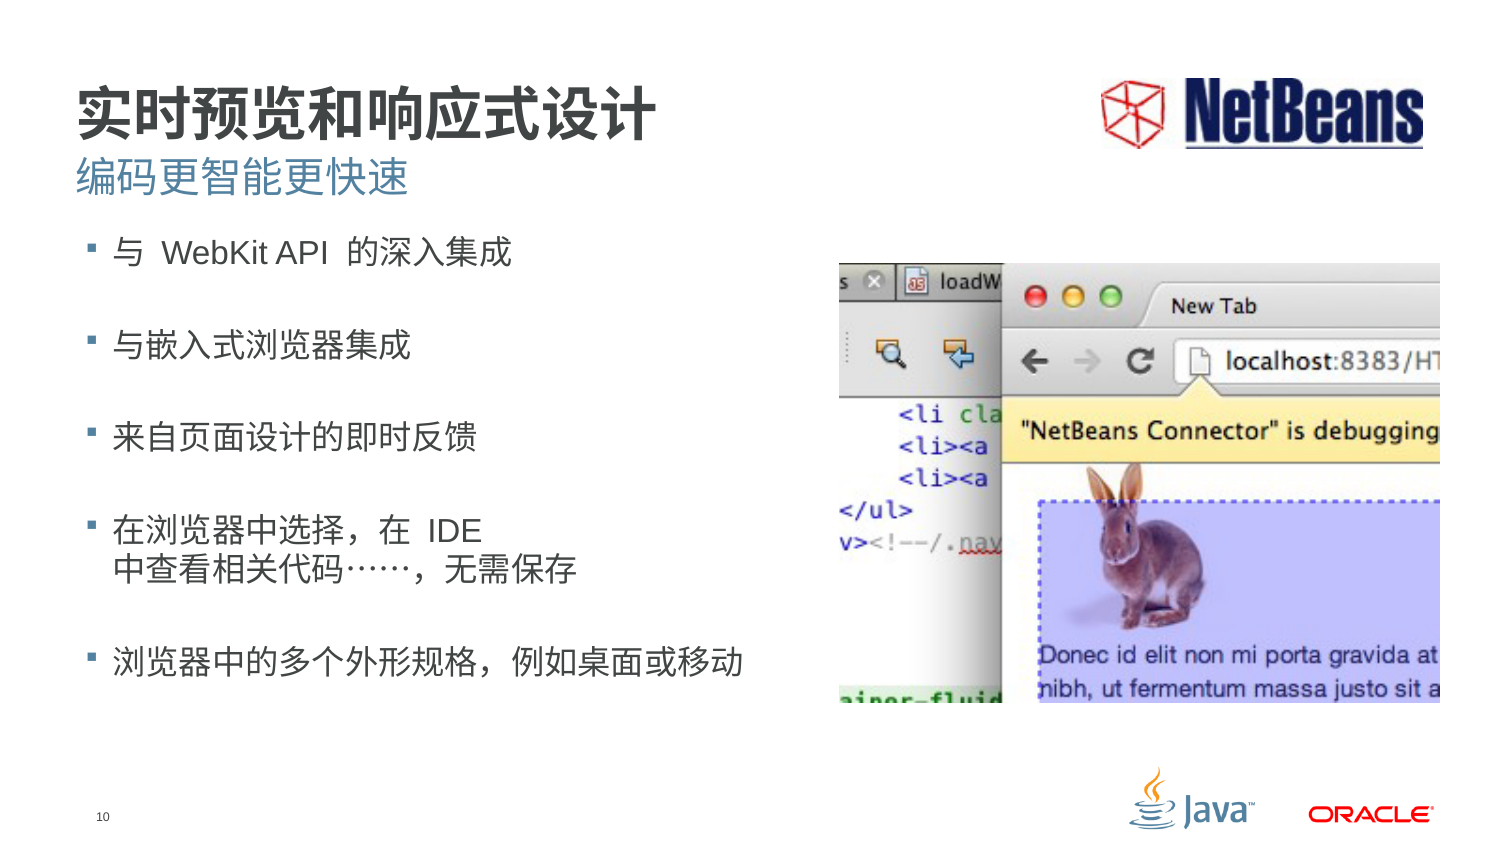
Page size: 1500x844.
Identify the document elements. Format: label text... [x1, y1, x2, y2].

picture [838, 263, 1440, 704]
title 实时预览和响应式设计 [75, 78, 1425, 149]
list 与 WebKit API 的深入集成 与嵌入式浏览器集成 来自页面设计的即时反馈 在浏览器中选择，在 IDE 中查看相关代码……，无需保存 浏览器中的多个外形规格，例如桌面或移动 [75, 231, 1425, 734]
picture [1293, 790, 1445, 838]
list 编码更智能更快速 [75, 150, 1425, 201]
picture [1109, 762, 1266, 834]
